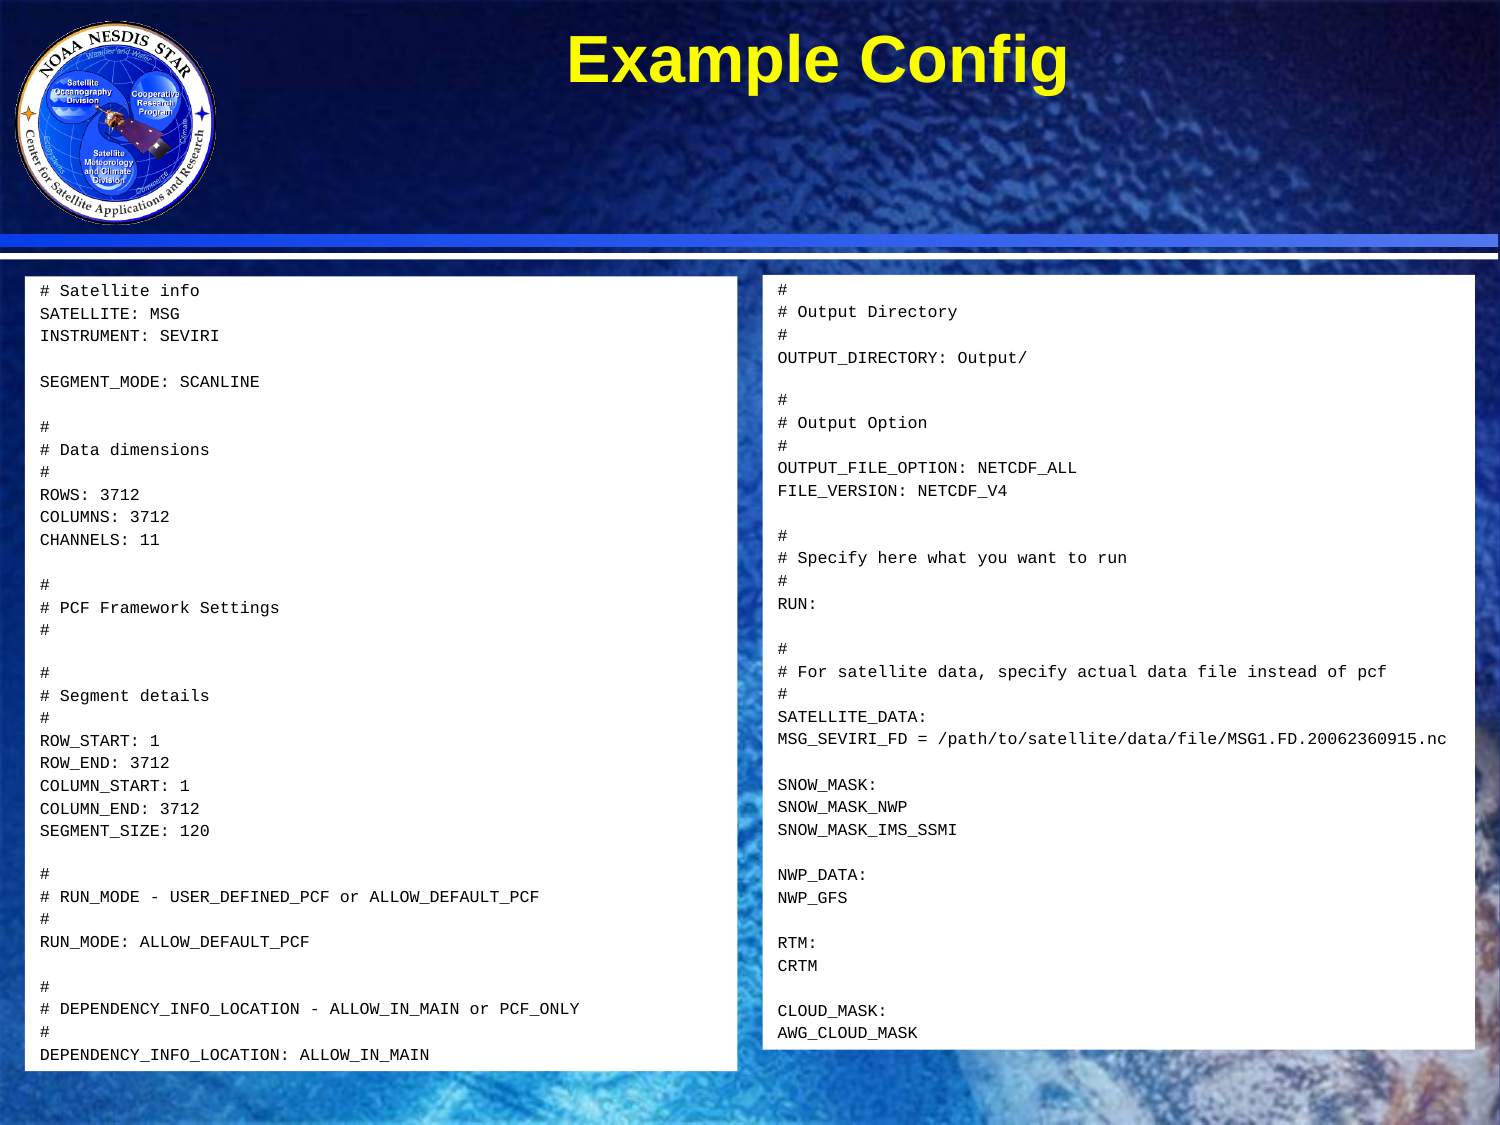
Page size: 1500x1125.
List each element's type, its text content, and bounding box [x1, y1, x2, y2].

picture [0, 0, 1500, 1125]
text_box Example Config [174, 12, 1463, 113]
text_box # Satellite info SATELLITE: MSG INSTRUMENT: SEVIRI SEGMENT_MODE: SCANLINE # # Data dimensions # ROWS: 3712 COLUMNS: 3712 CHANNELS: 11 # # PCF Framework Settings # # # Segment details # ROW_START: 1 ROW_END: 3712 COLUMN_START: 1 COLUMN_END: 3712 SEGMENT_SIZE: 120 # # RUN_MODE - USER_DEFINED_PCF or ALLOW_DEFAULT_PCF # RUN_MODE: ALLOW_DEFAULT_PCF # # DEPENDENCY_INFO_LOCATION - ALLOW_IN_MAIN or PCF_ONLY # DEPENDENCY_INFO_LOCATION: ALLOW_IN_MAIN [24, 276, 738, 1072]
text_box # # Output Directory # OUTPUT_DIRECTORY: Output/ # # Output Option # OUTPUT_FILE_OPTION: NETCDF_ALL FILE_VERSION: NETCDF_V4 # # Specify here what you want to run # RUN: # # For satellite data, specify actual data file instead of pcf # SATELLITE_DATA: MSG_SEVIRI_FD = /path/to/satellite/data/file/MSG1.FD.20062360915.nc SNOW_MASK: SNOW_MASK_NWP SNOW_MASK_IMS_SSMI NWP_DATA: NWP_GFS RTM: CRTM CLOUD_MASK: AWG_CLOUD_MASK [762, 274, 1475, 1050]
